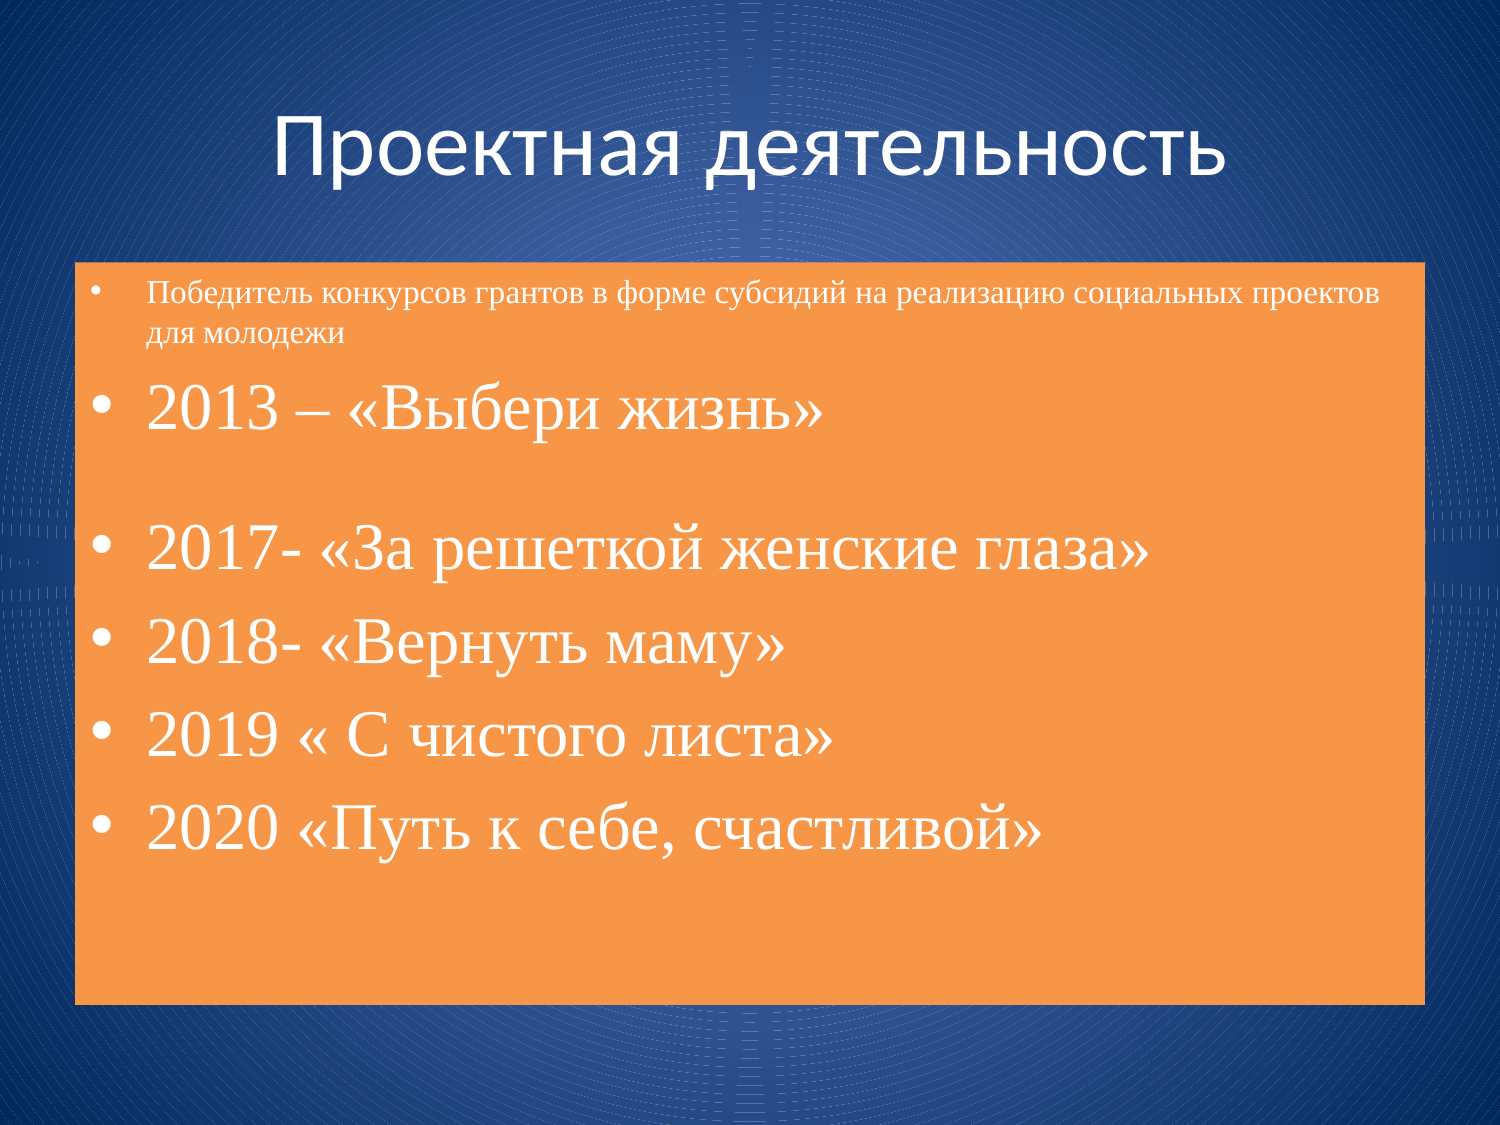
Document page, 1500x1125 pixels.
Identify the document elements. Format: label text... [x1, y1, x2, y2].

title Проектная деятельность [74, 44, 1426, 233]
list Победитель конкурсов грантов в форме субсидий на реализацию социальных проектов для молодежи 2013 – «Выбери жизнь» 2017- «За решеткой женские глаза» 2018- «Вернуть маму» 2019 « С чистого листа» 2020 «Путь к себе, счастливой» [74, 262, 1426, 1006]
